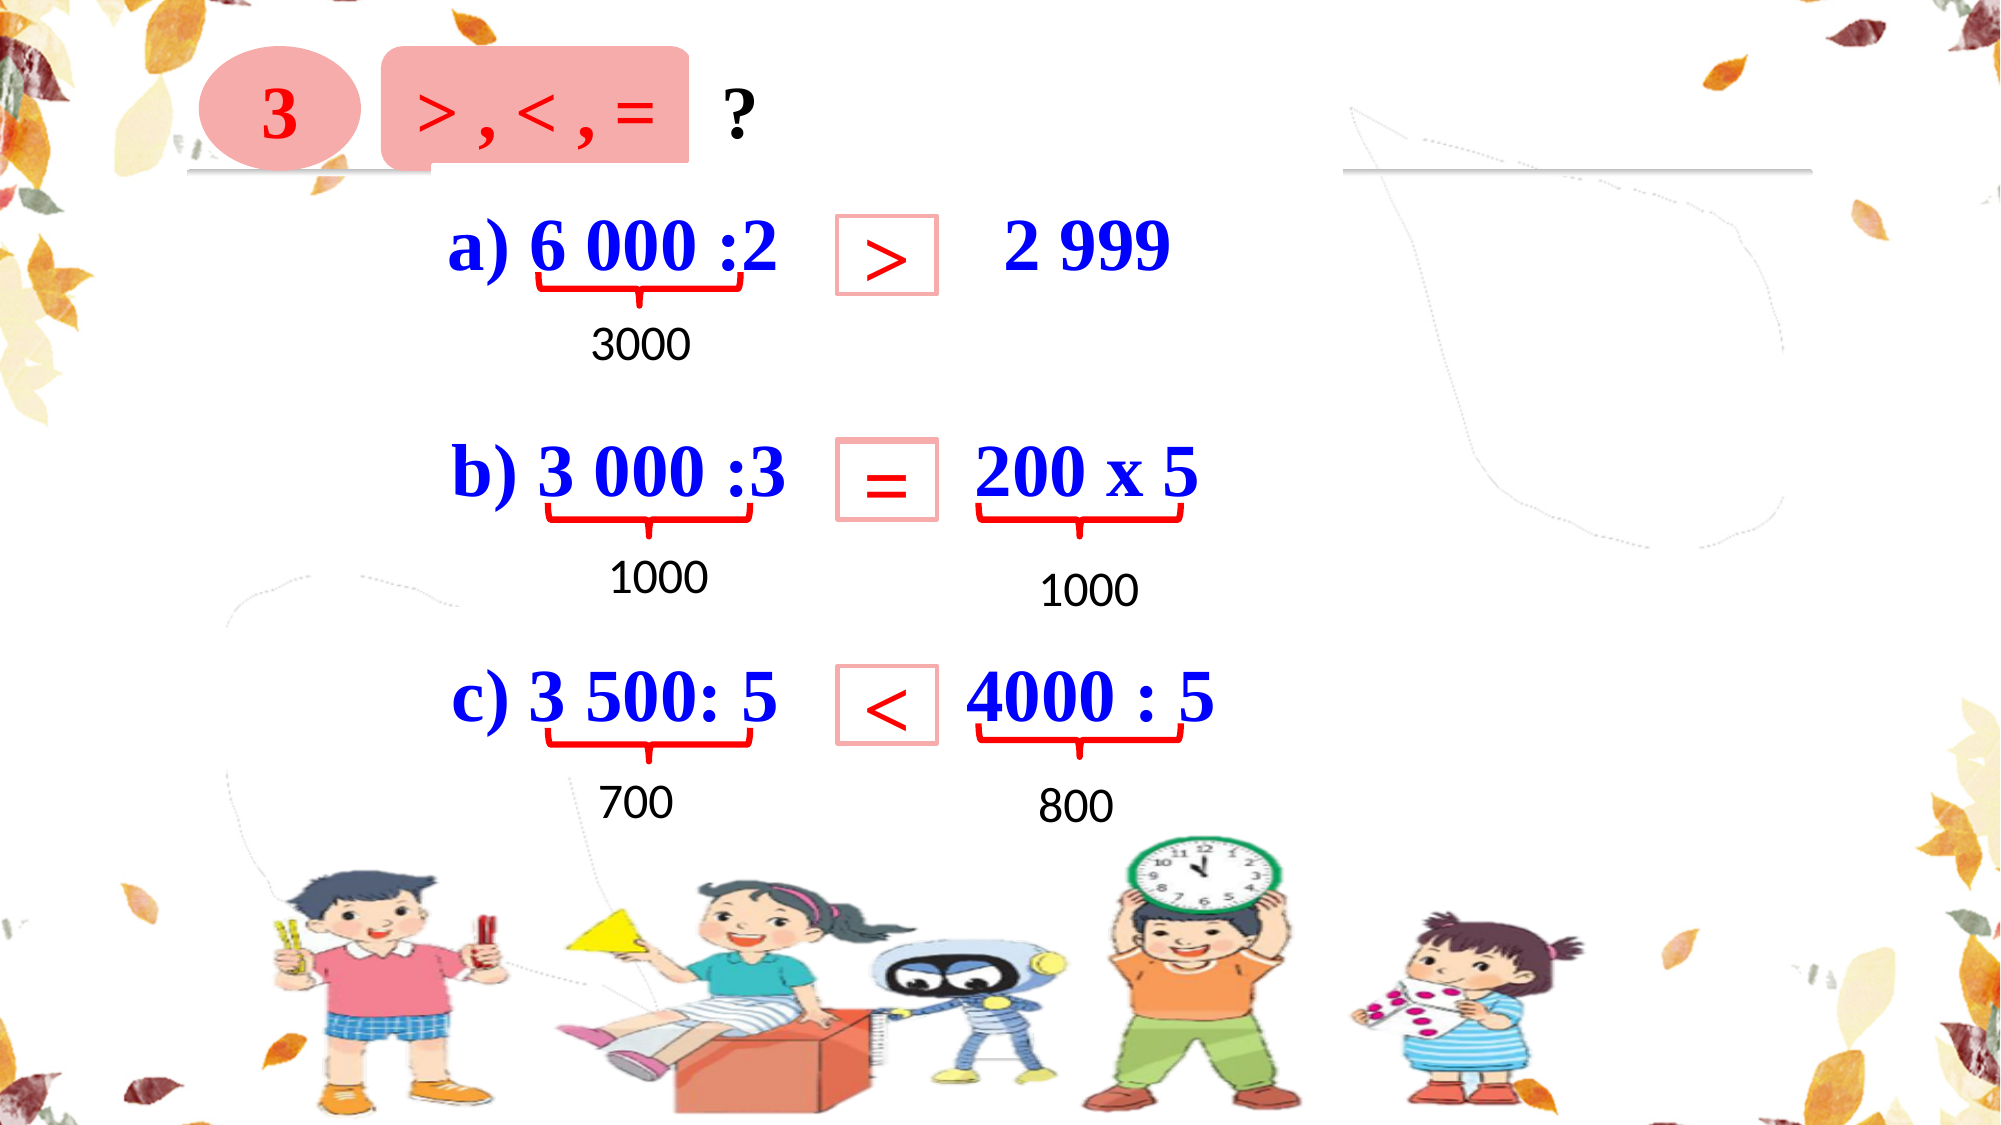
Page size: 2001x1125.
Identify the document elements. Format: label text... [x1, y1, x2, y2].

text_box [977, 723, 1182, 758]
text_box > [835, 214, 939, 296]
text_box ? [689, 46, 792, 163]
text_box 3 [198, 46, 361, 171]
text_box < [835, 664, 939, 746]
text_box 800 [1023, 764, 1136, 834]
text_box [547, 727, 751, 761]
text_box 1000 [1023, 548, 1181, 624]
text_box c) 3 500: 5 4000 : 5 [435, 607, 1724, 776]
text_box = [835, 440, 939, 522]
text_box [547, 502, 751, 536]
text_box 3000 [575, 302, 743, 378]
text_box 1000 [592, 536, 741, 611]
text_box [977, 502, 1182, 538]
text_box 700 [583, 761, 696, 834]
text_box b) 3 000 :3 200 x 5 [435, 383, 1391, 551]
text_box a) 6 000 :2 2 999 [431, 163, 1343, 317]
text_box > , < , = [380, 46, 689, 171]
text_box [537, 272, 742, 302]
picture [0, 0, 2001, 1125]
